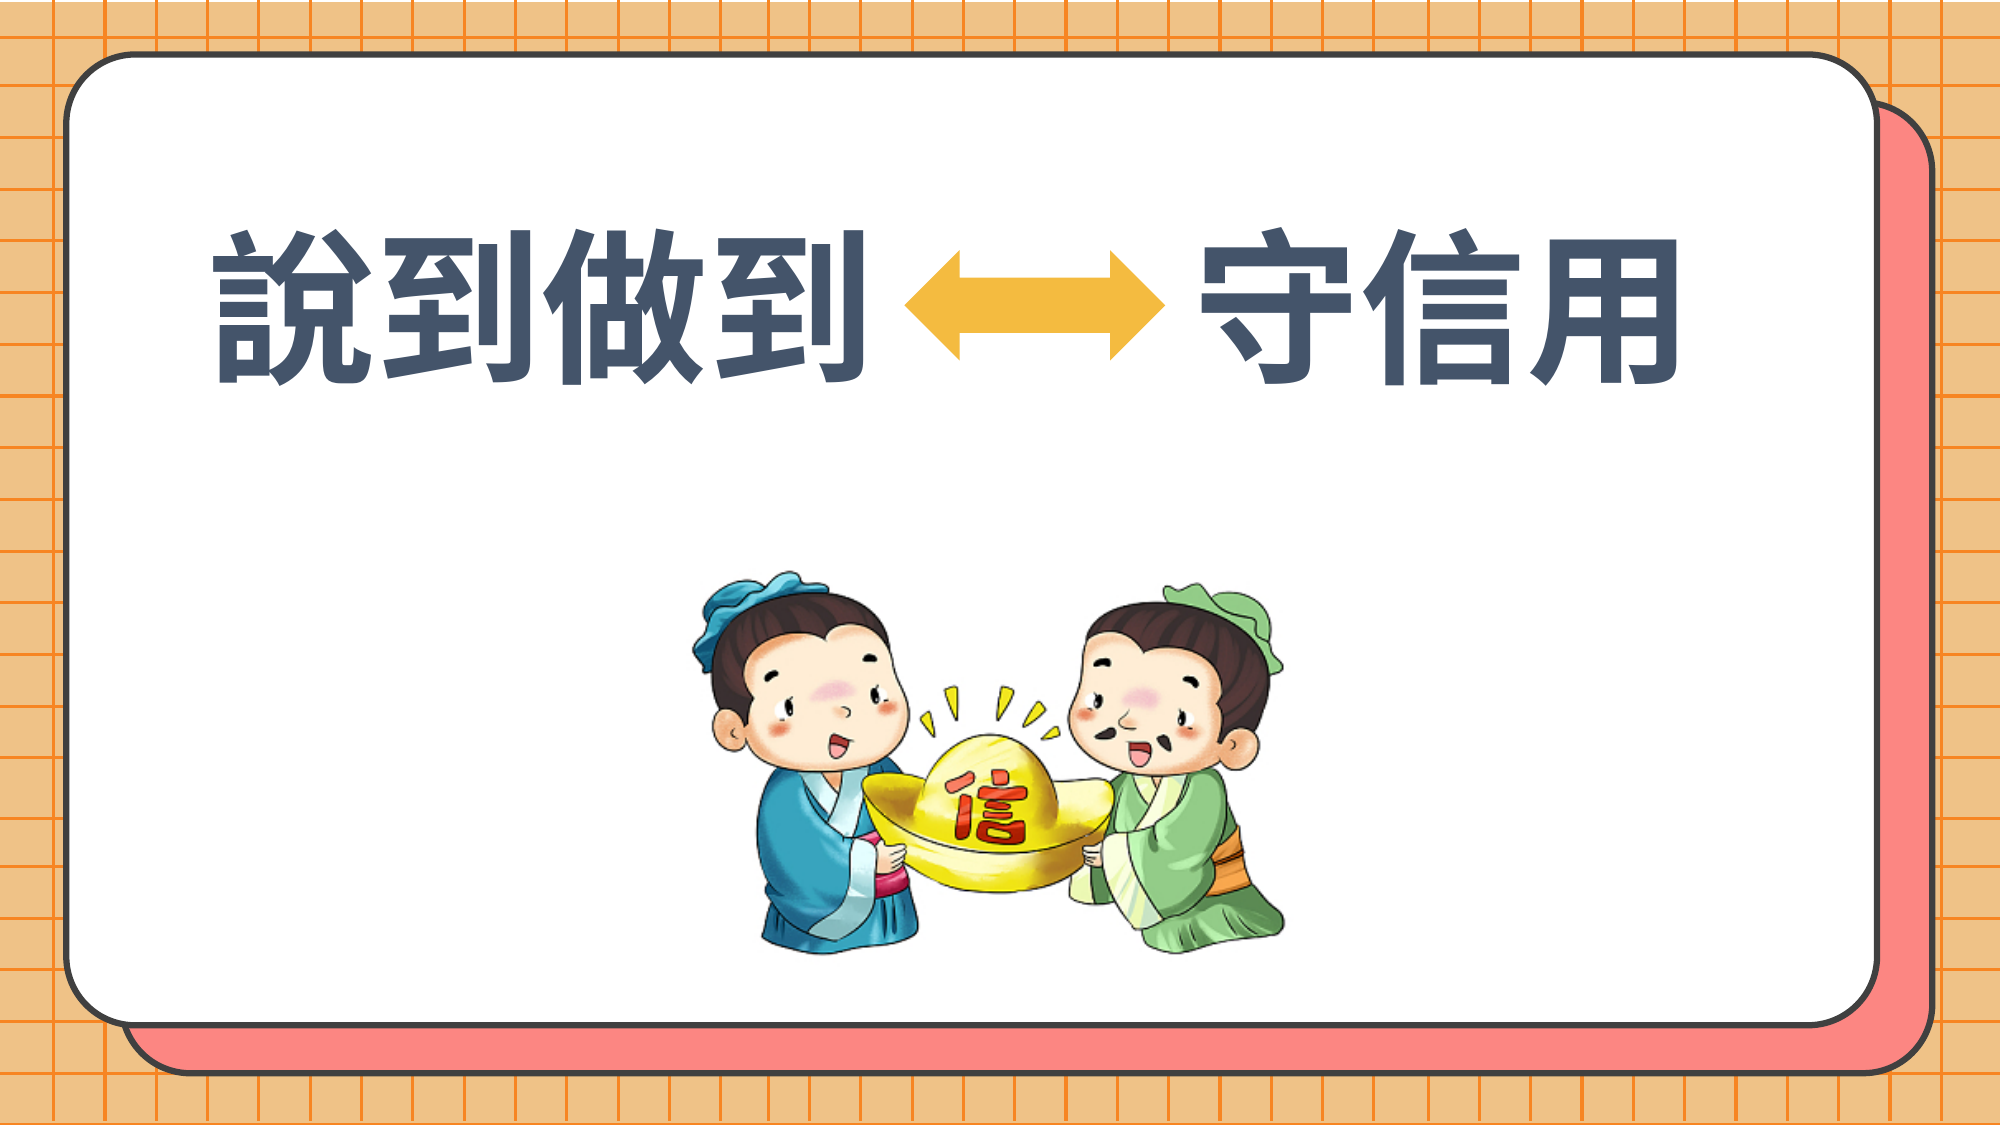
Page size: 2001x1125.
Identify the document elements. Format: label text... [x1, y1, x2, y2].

text_box 說到做到 [193, 196, 891, 412]
text_box 守信用 [1178, 196, 1709, 412]
picture [679, 482, 1320, 967]
text_box [902, 247, 1167, 364]
